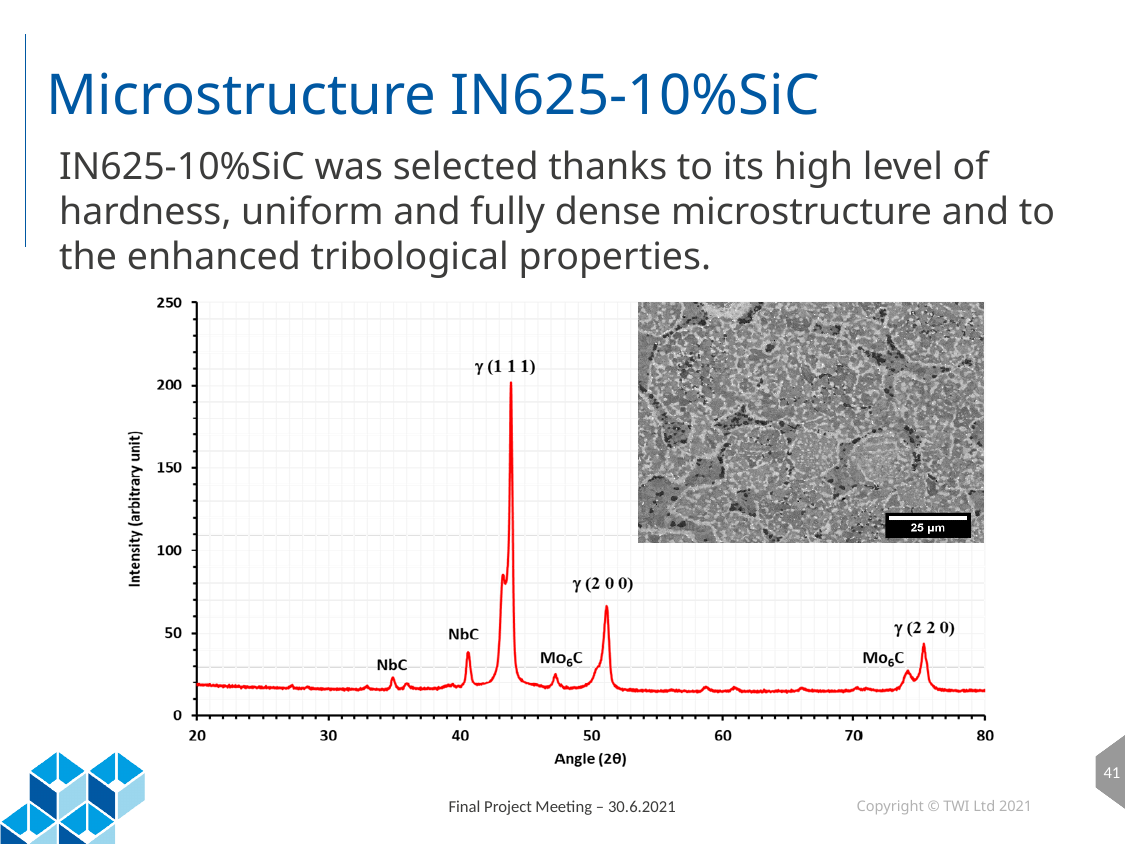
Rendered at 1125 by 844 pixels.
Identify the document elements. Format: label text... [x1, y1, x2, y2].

picture [0, 709, 192, 844]
text_box IN625-10%SiC was selected thanks to its high level of hardness, uniform and fully dense microstructure and to the enhanced tribological properties. [44, 134, 1104, 285]
title Microstructure IN625-10%SiC [46, 55, 1077, 134]
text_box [112, 286, 1011, 785]
